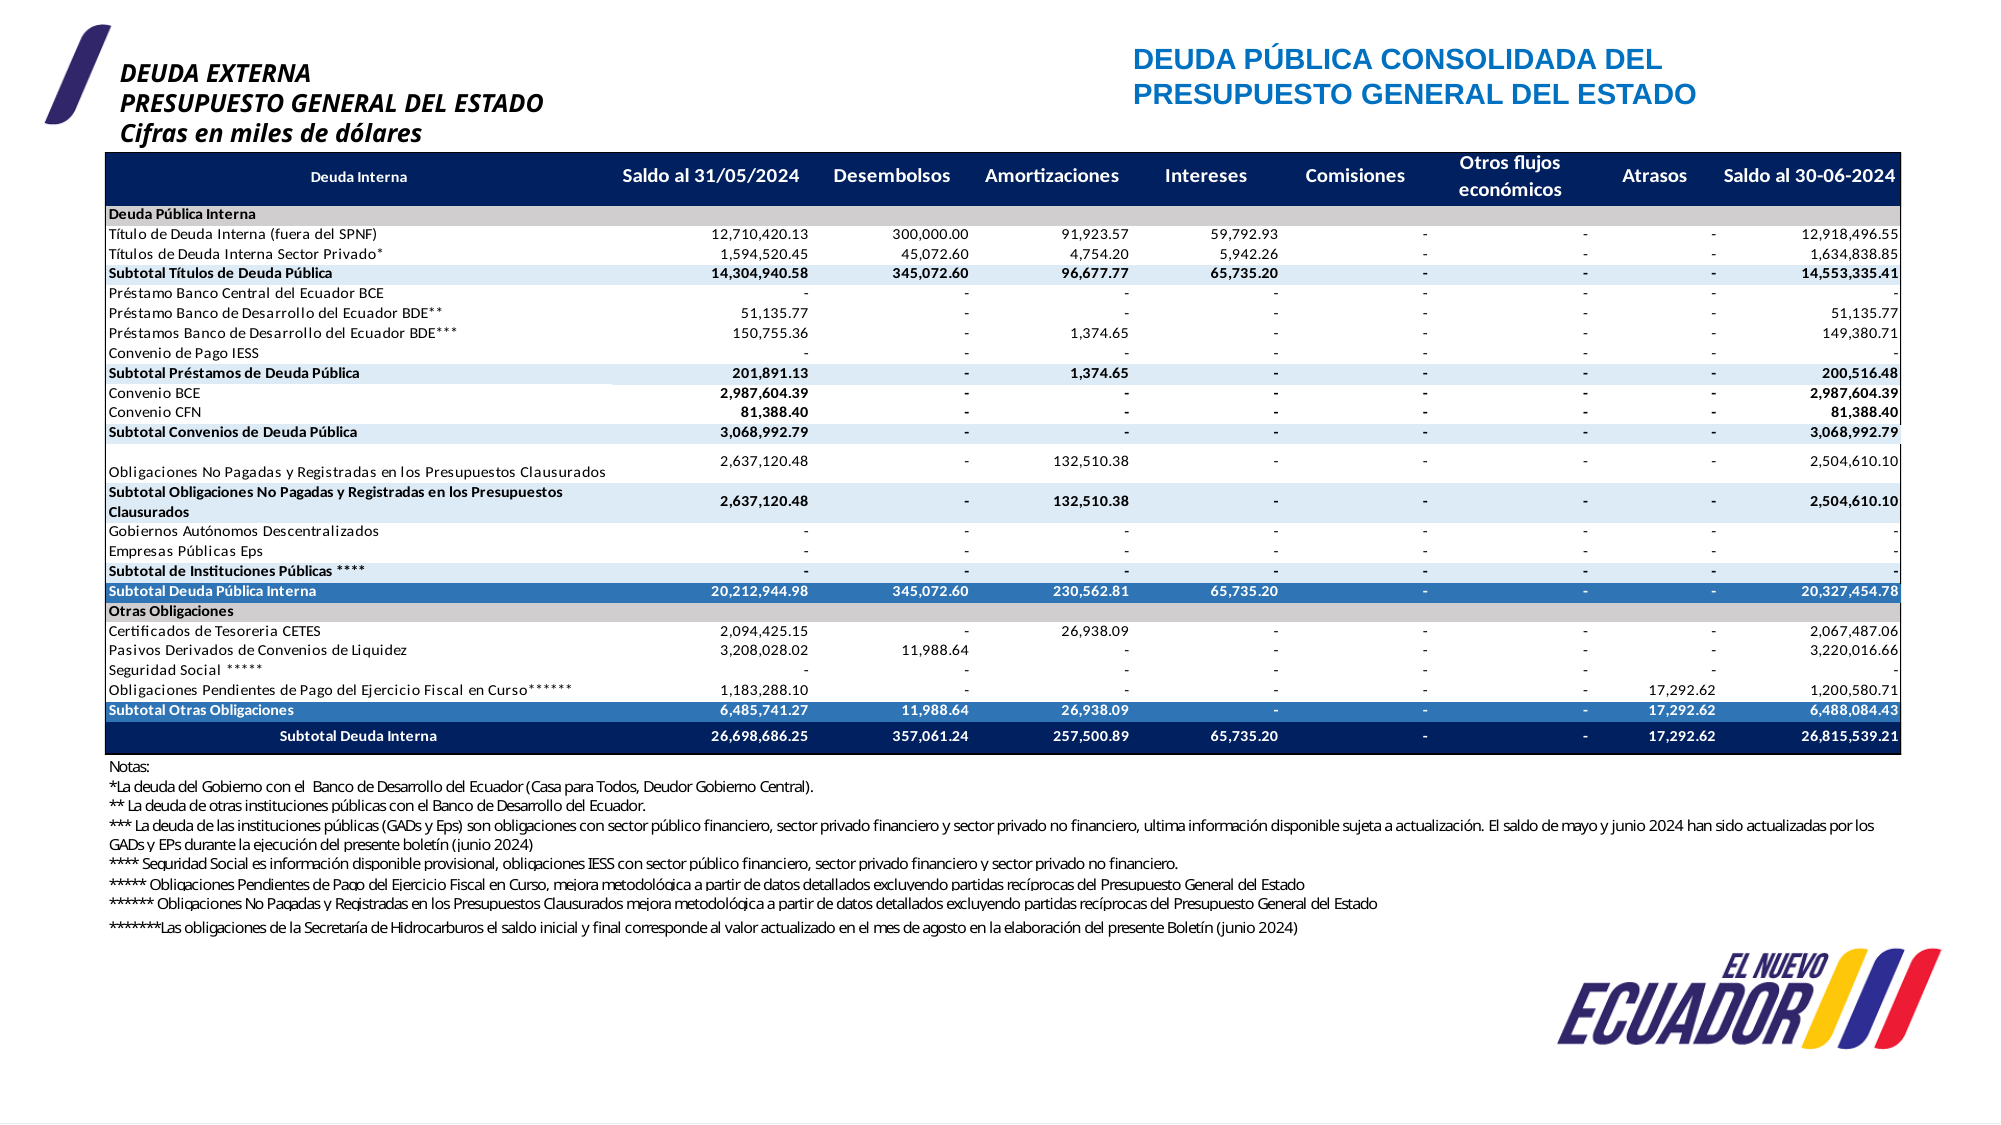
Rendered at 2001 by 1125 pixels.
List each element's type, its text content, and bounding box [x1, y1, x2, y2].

text_box DEUDA PÚBLICA CONSOLIDADA DEL PRESUPUESTO GENERAL DEL ESTADO [1118, 33, 1863, 118]
picture [0, 0, 2001, 1125]
text_box DEUDA EXTERNA PRESUPUESTO GENERAL DEL ESTADO Cifras en miles de dólares [104, 52, 801, 151]
